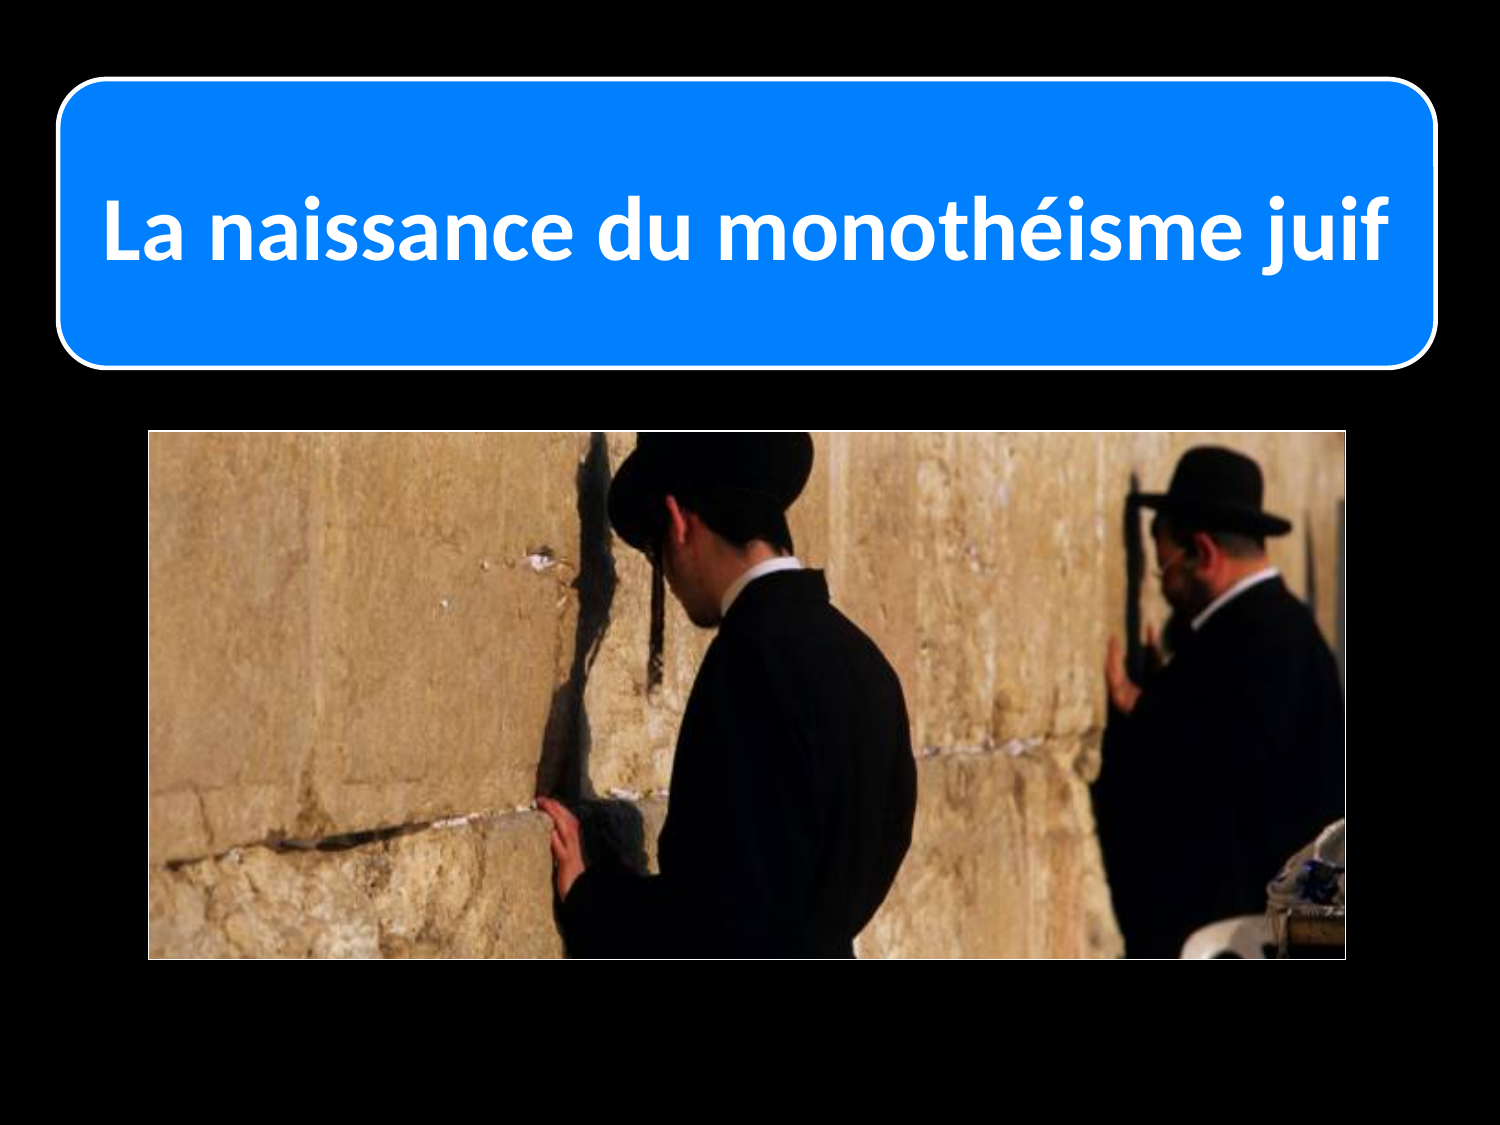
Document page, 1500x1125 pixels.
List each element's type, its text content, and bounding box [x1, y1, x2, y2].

picture [148, 431, 1345, 959]
text_box La naissance du monothéisme juif [57, 78, 1437, 369]
